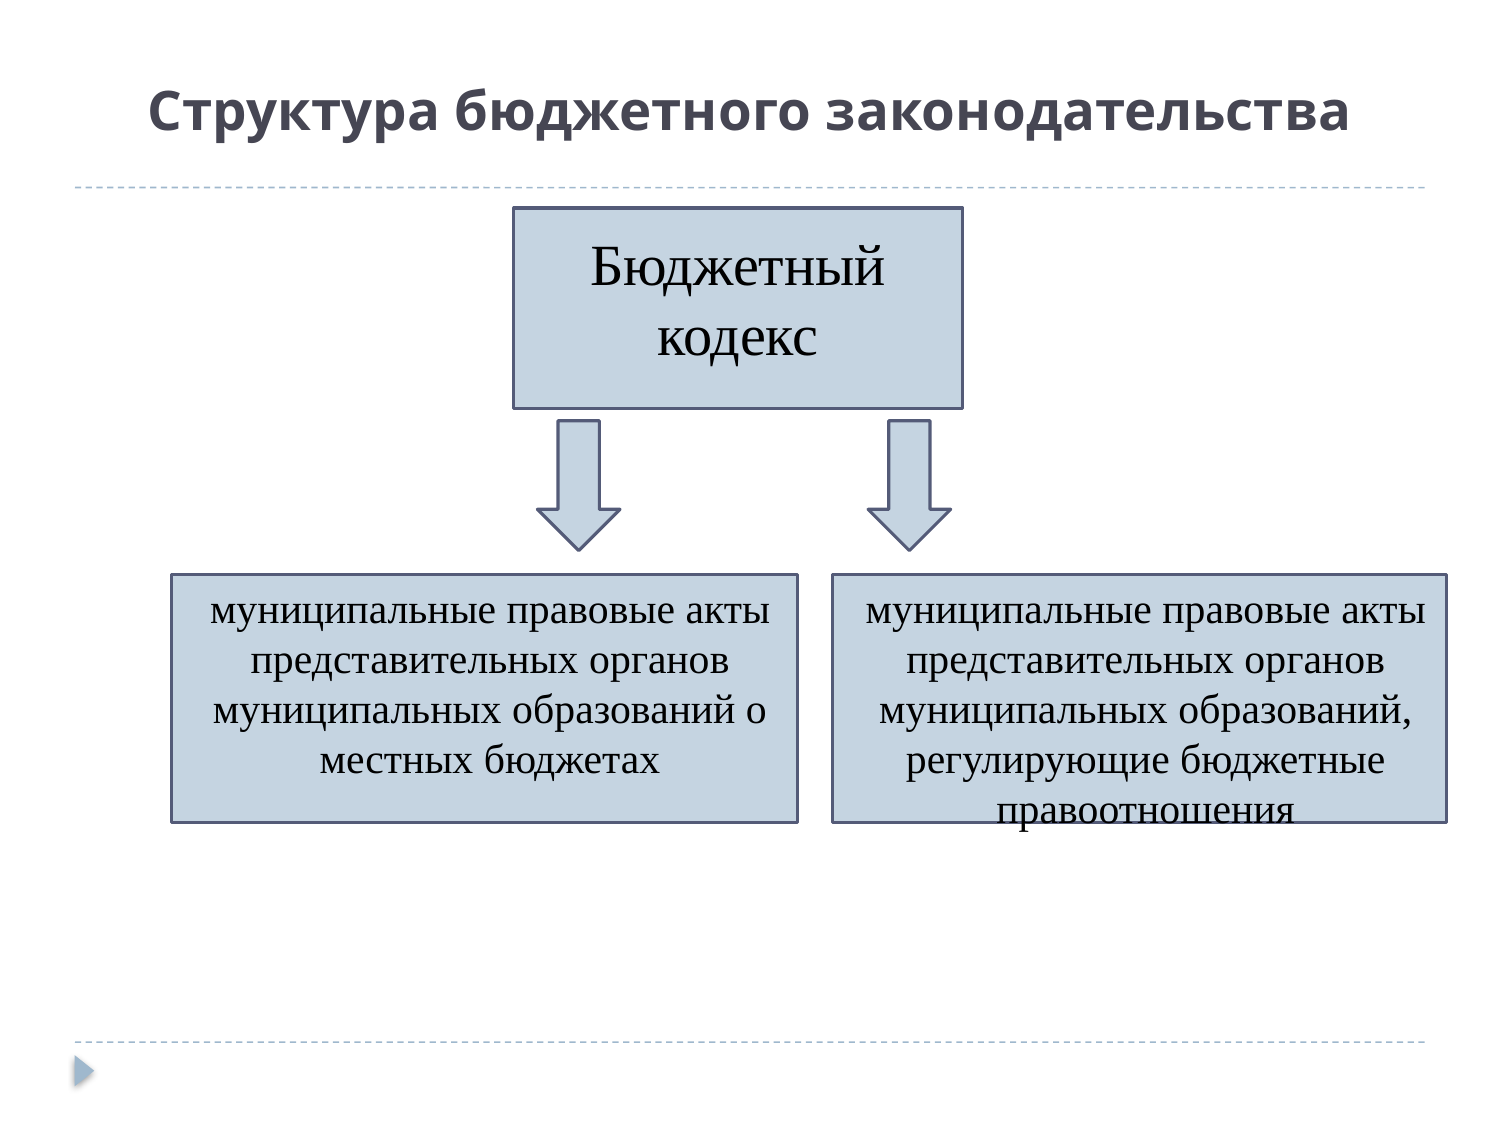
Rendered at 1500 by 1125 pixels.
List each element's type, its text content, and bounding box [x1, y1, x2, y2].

title Структура бюджетного законодательства [75, 24, 1425, 149]
text_box муниципальные правовые акты представительных органов муниципальных образований о местных бюджетах [171, 574, 809, 790]
text_box [866, 419, 953, 552]
text_box [170, 573, 799, 824]
text_box Бюджетный кодекс [561, 219, 916, 375]
text_box [512, 206, 964, 410]
text_box муниципальные правовые акты представительных органов муниципальных образований, регулирующие бюджетные правоотношения [844, 574, 1447, 840]
text_box [831, 573, 1448, 824]
text_box [535, 419, 622, 552]
list [75, 200, 1425, 1010]
